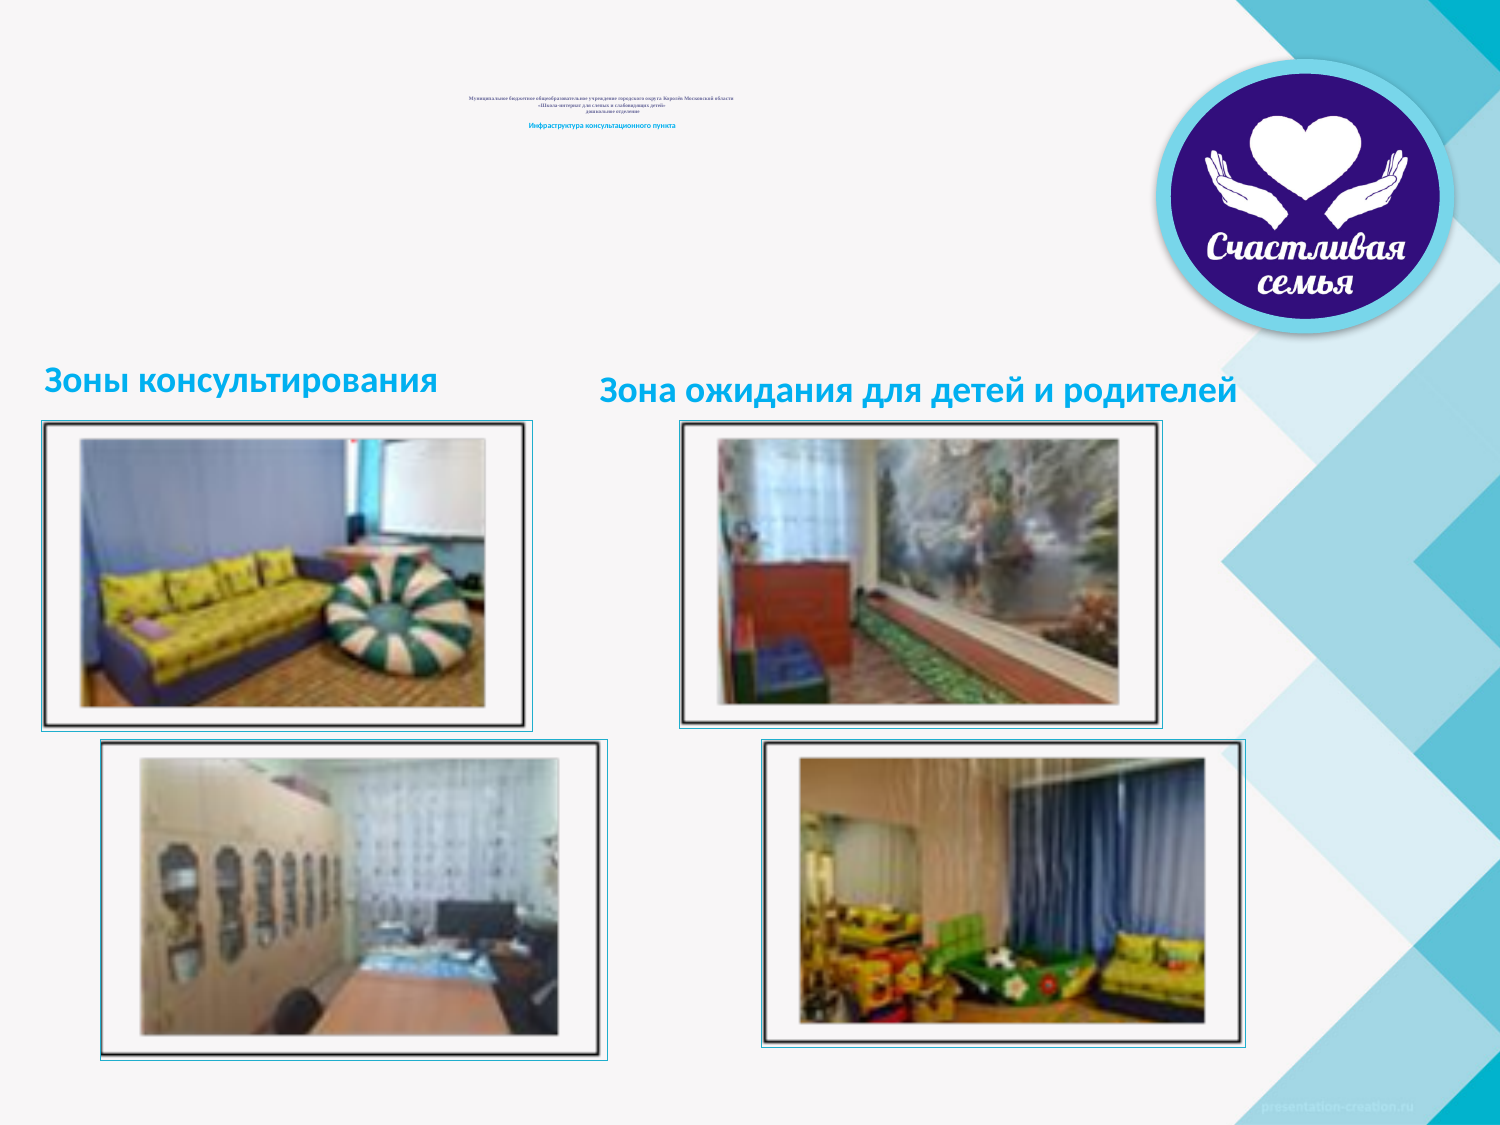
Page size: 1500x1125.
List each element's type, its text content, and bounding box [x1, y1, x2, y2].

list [678, 420, 1163, 729]
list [41, 420, 533, 732]
list Зона ожидания для детей и родителей [584, 290, 1305, 418]
list Зоны консультирования [29, 302, 584, 408]
picture [0, 0, 1500, 1125]
title Муниципальное бюджетное общеобразовательное учреждение городского округа Королёв Московской области «Школа-интернат для слепых и слабовидящих детей» дошкольное отделение Инфраструктура консультационного пункта [41, 42, 1164, 167]
